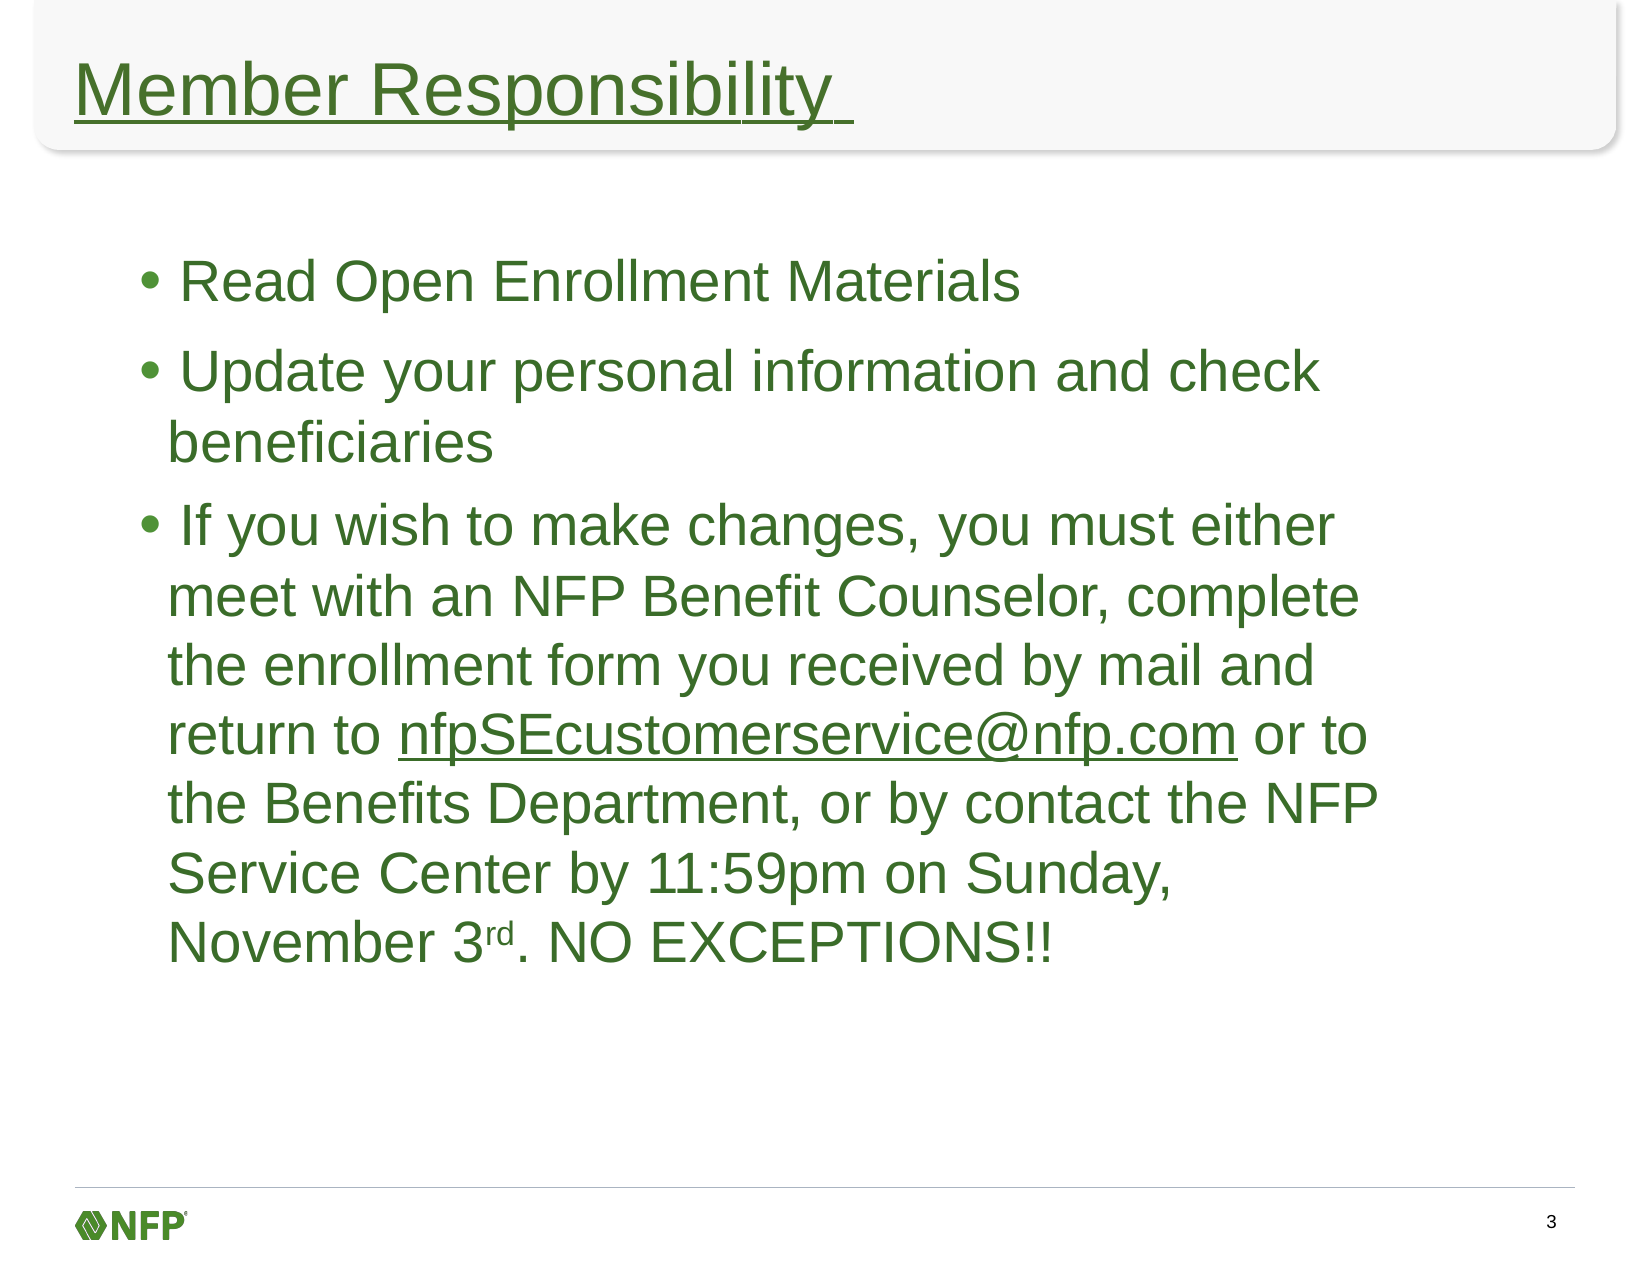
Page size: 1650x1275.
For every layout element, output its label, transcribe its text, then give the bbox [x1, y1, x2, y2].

title Member Responsibility [71, 40, 1579, 132]
text_box • Read Open Enrollment Materials • Update your personal information and check beneficiaries • If you wish to make changes, you must either meet with an NFP Benefit Counselor, complete the enrollment form you received by mail and return to nfpSEcustomerservice@nfp.com or to the Benefits Department, or by contact the NFP Service Center by 11:59pm on Sunday, November 3rd. NO EXCEPTIONS!! [137, 237, 1398, 938]
picture [29, 0, 1629, 163]
slide_number 3 [1531, 1209, 1562, 1234]
picture [75, 1211, 188, 1240]
